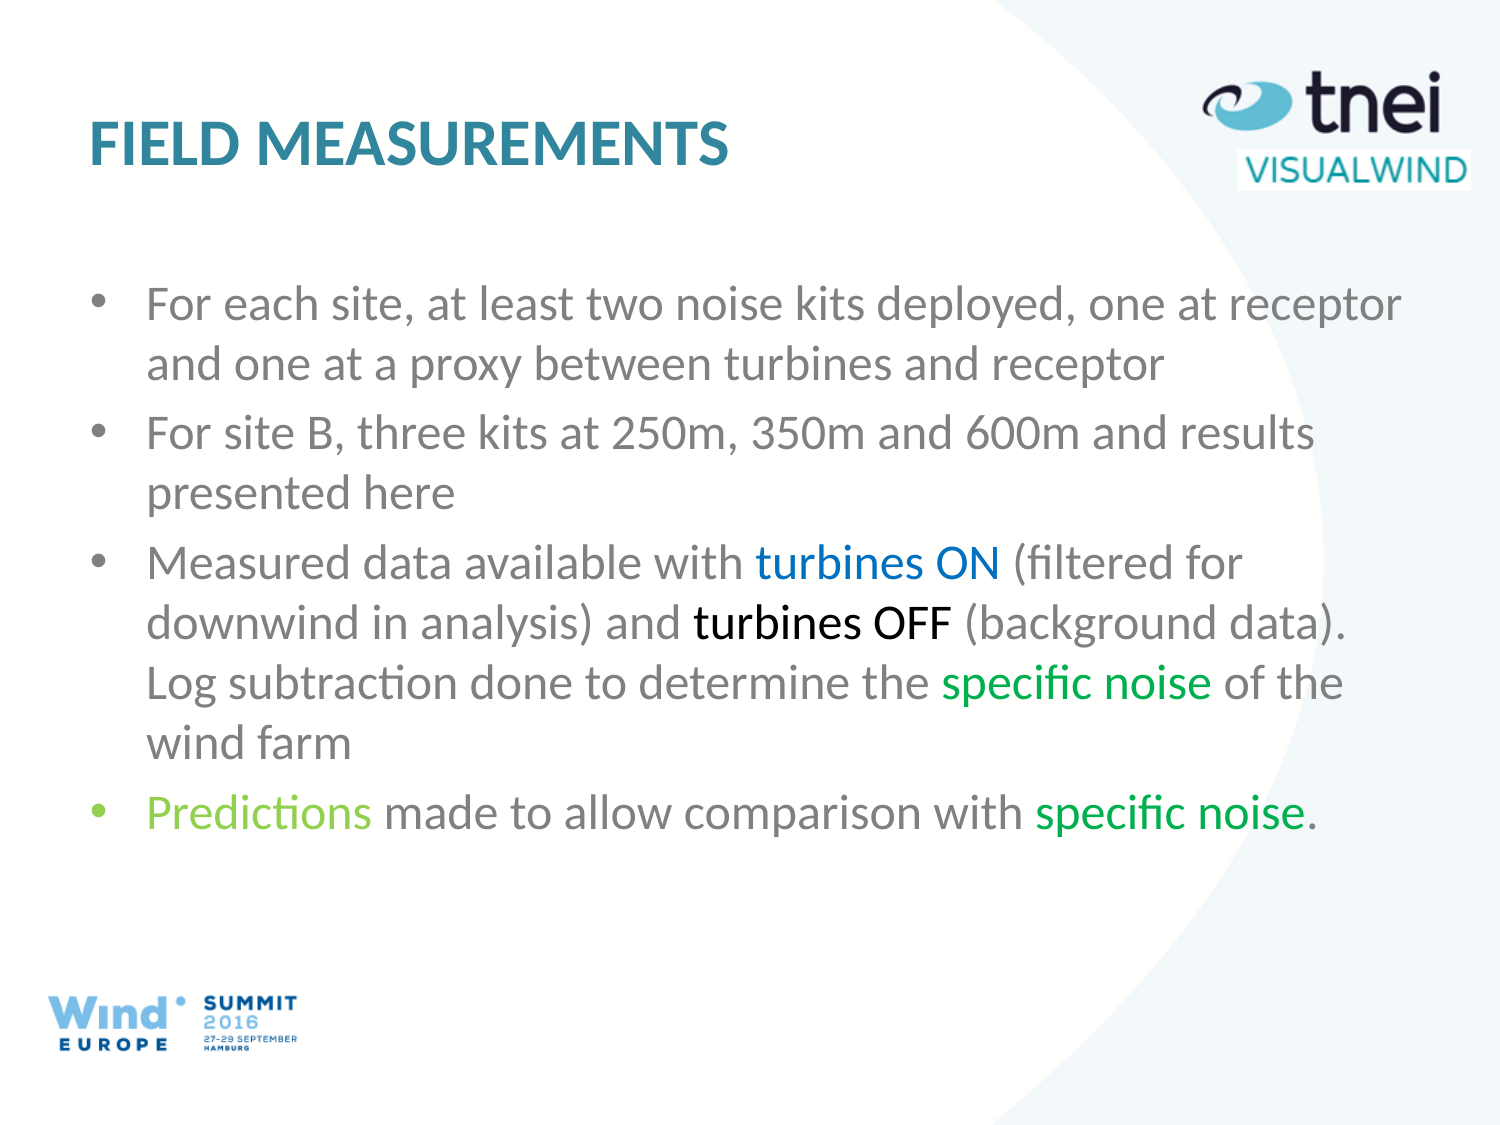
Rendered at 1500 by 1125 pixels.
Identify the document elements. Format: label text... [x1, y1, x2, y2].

text_box For each site, at least two noise kits deployed, one at receptor and one at a proxy between turbines and receptor For site B, three kits at 250m, 350m and 600m and results presented here Measured data available with turbines ON (filtered for downwind in analysis) and turbines OFF (background data). Log subtraction done to determine the specific noise of the wind farm Predictions made to allow comparison with specific noise. [75, 262, 1434, 972]
picture [0, 0, 1500, 1125]
title FIELD MEASUREMENTS [75, 45, 1176, 233]
